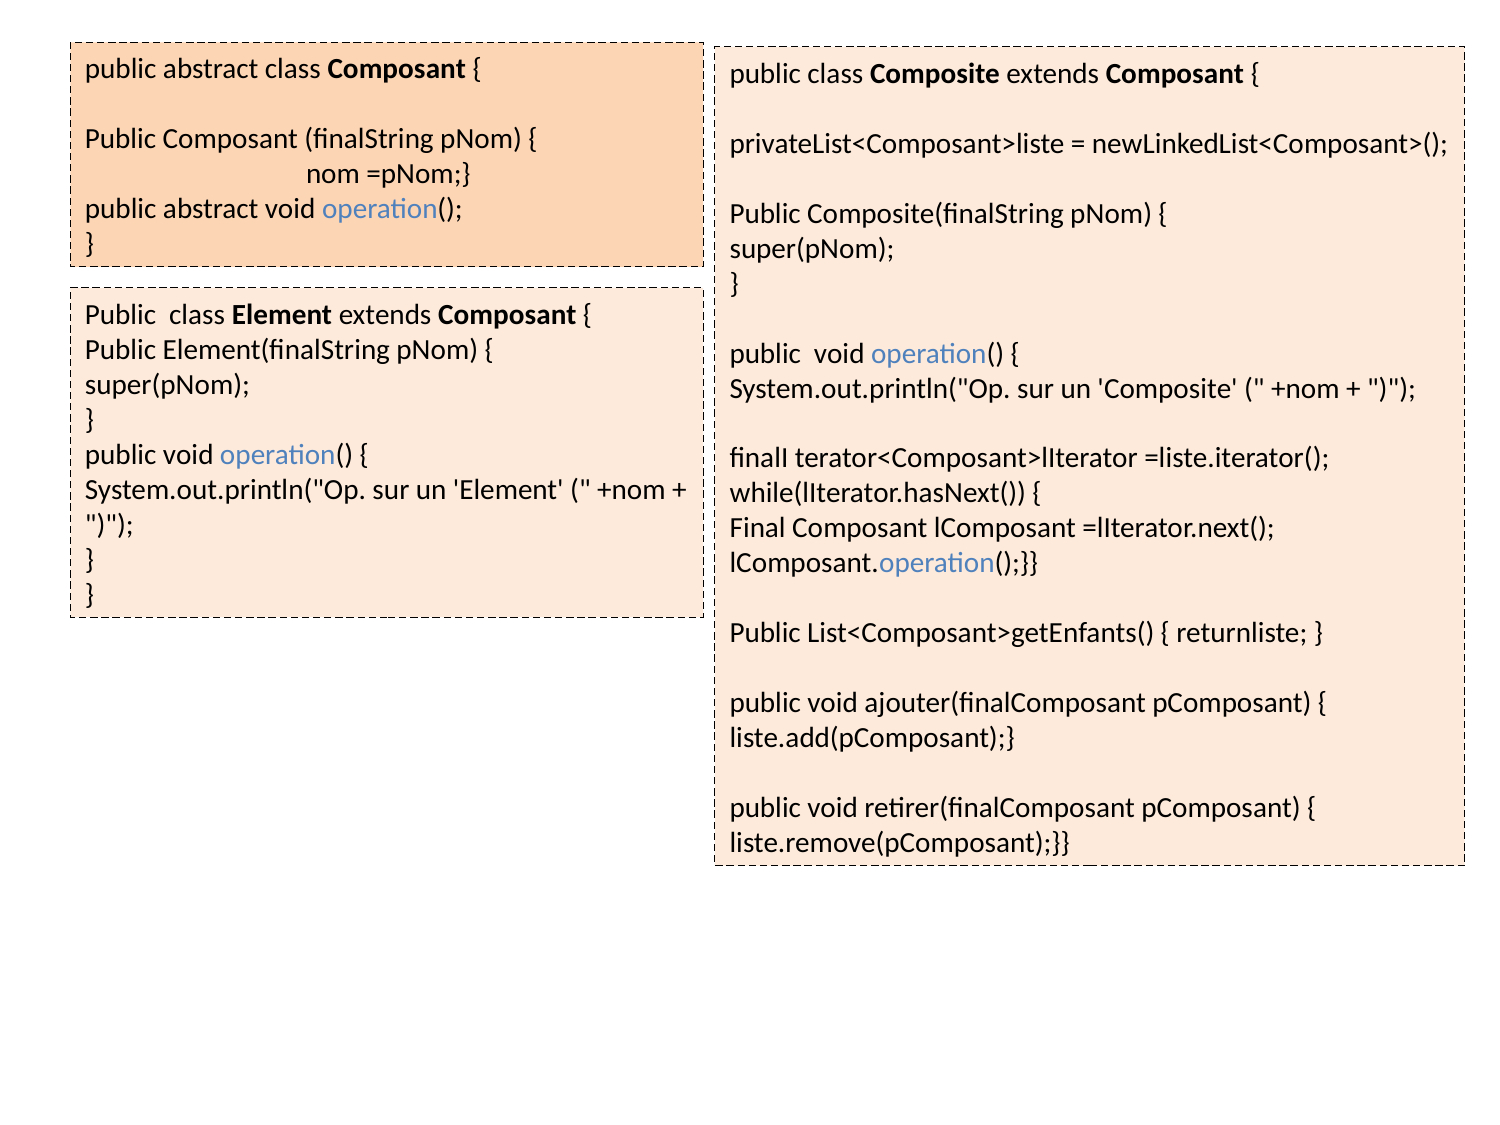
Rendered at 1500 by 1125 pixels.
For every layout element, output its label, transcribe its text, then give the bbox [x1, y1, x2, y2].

text_box Public class Element extends Composant { Public Element(finalString pNom) { super(pNom); } public void operation() { System.out.println("Op. sur un 'Element' (" +nom + ")"); } } [70, 287, 704, 618]
text_box public abstract class Composant { Public Composant (finalString pNom) { nom =pNom;} public abstract void operation(); } [70, 42, 704, 267]
text_box public class Composite extends Composant { privateList<Composant>liste = newLinkedList<Composant>(); Public Composite(finalString pNom) { super(pNom); } public void operation() { System.out.println("Op. sur un 'Composite' (" +nom + ")"); finalI terator<Composant>lIterator =liste.iterator(); while(lIterator.hasNext()) { Final Composant lComposant =lIterator.next(); lComposant.operation();}} Public List<Composant>getEnfants() { returnliste; } public void ajouter(finalComposant pComposant) { liste.add(pComposant);} public void retirer(finalComposant pComposant) { liste.remove(pComposant);}} [714, 46, 1465, 866]
